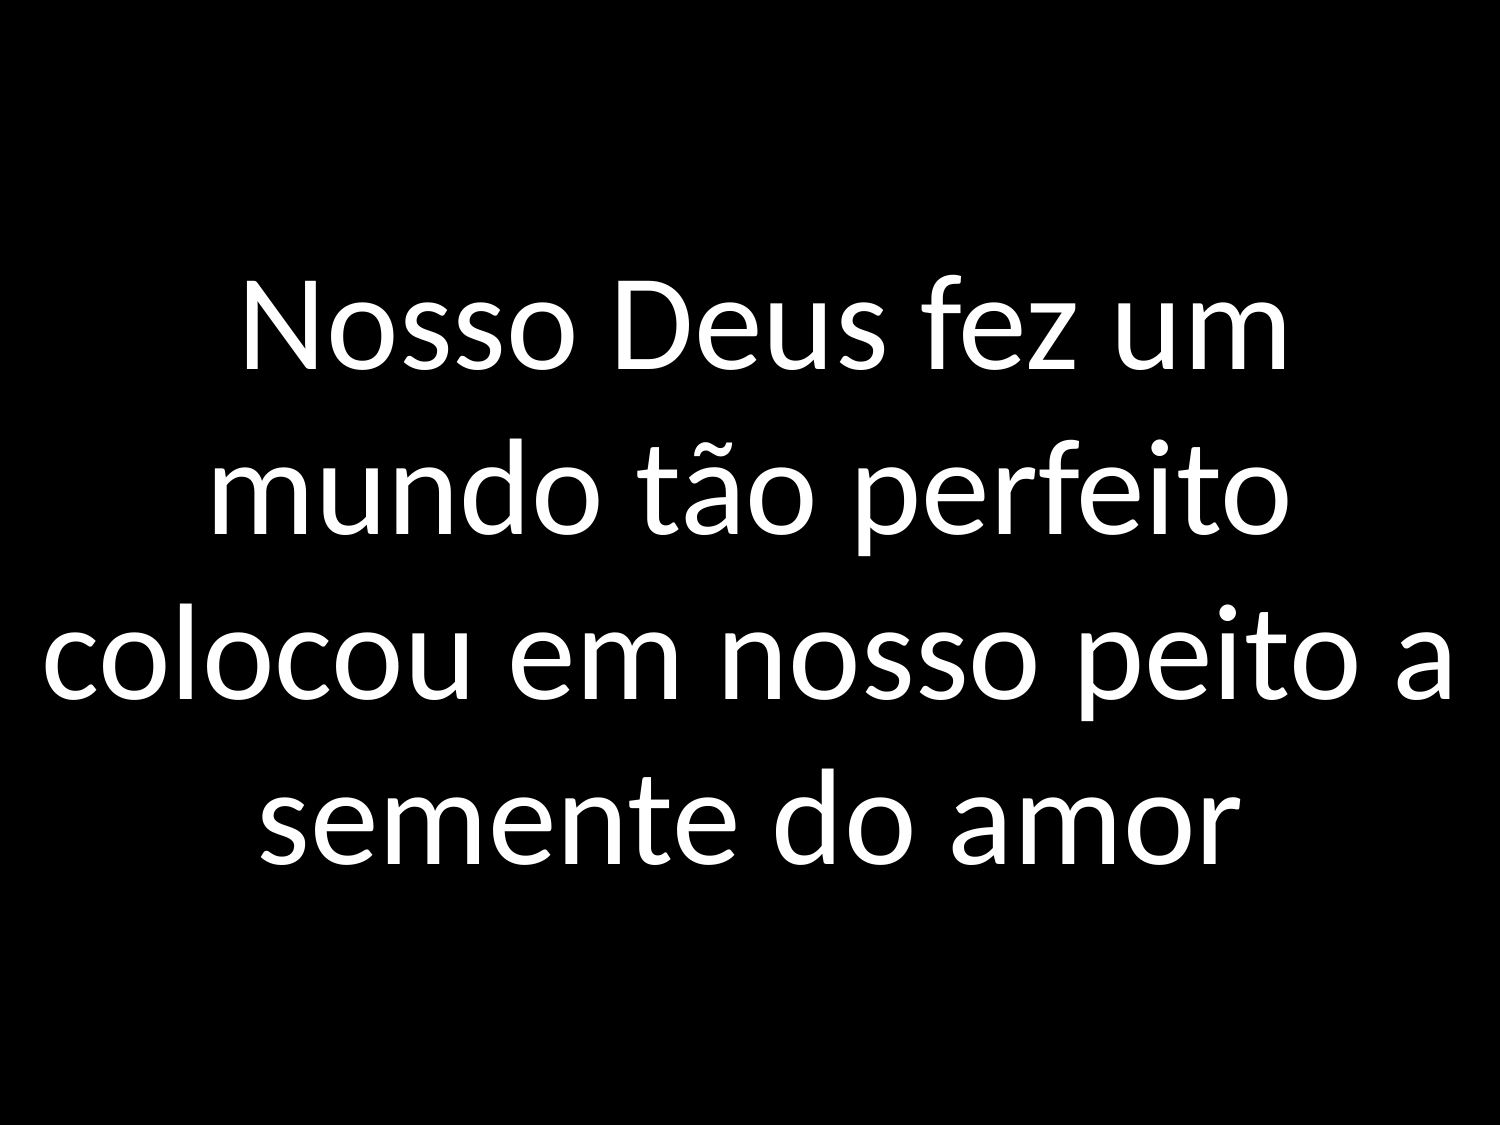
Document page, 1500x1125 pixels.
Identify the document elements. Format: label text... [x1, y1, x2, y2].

title Nosso Deus fez um mundo tão perfeito colocou em nosso peito a semente do amor [0, 0, 1500, 1125]
